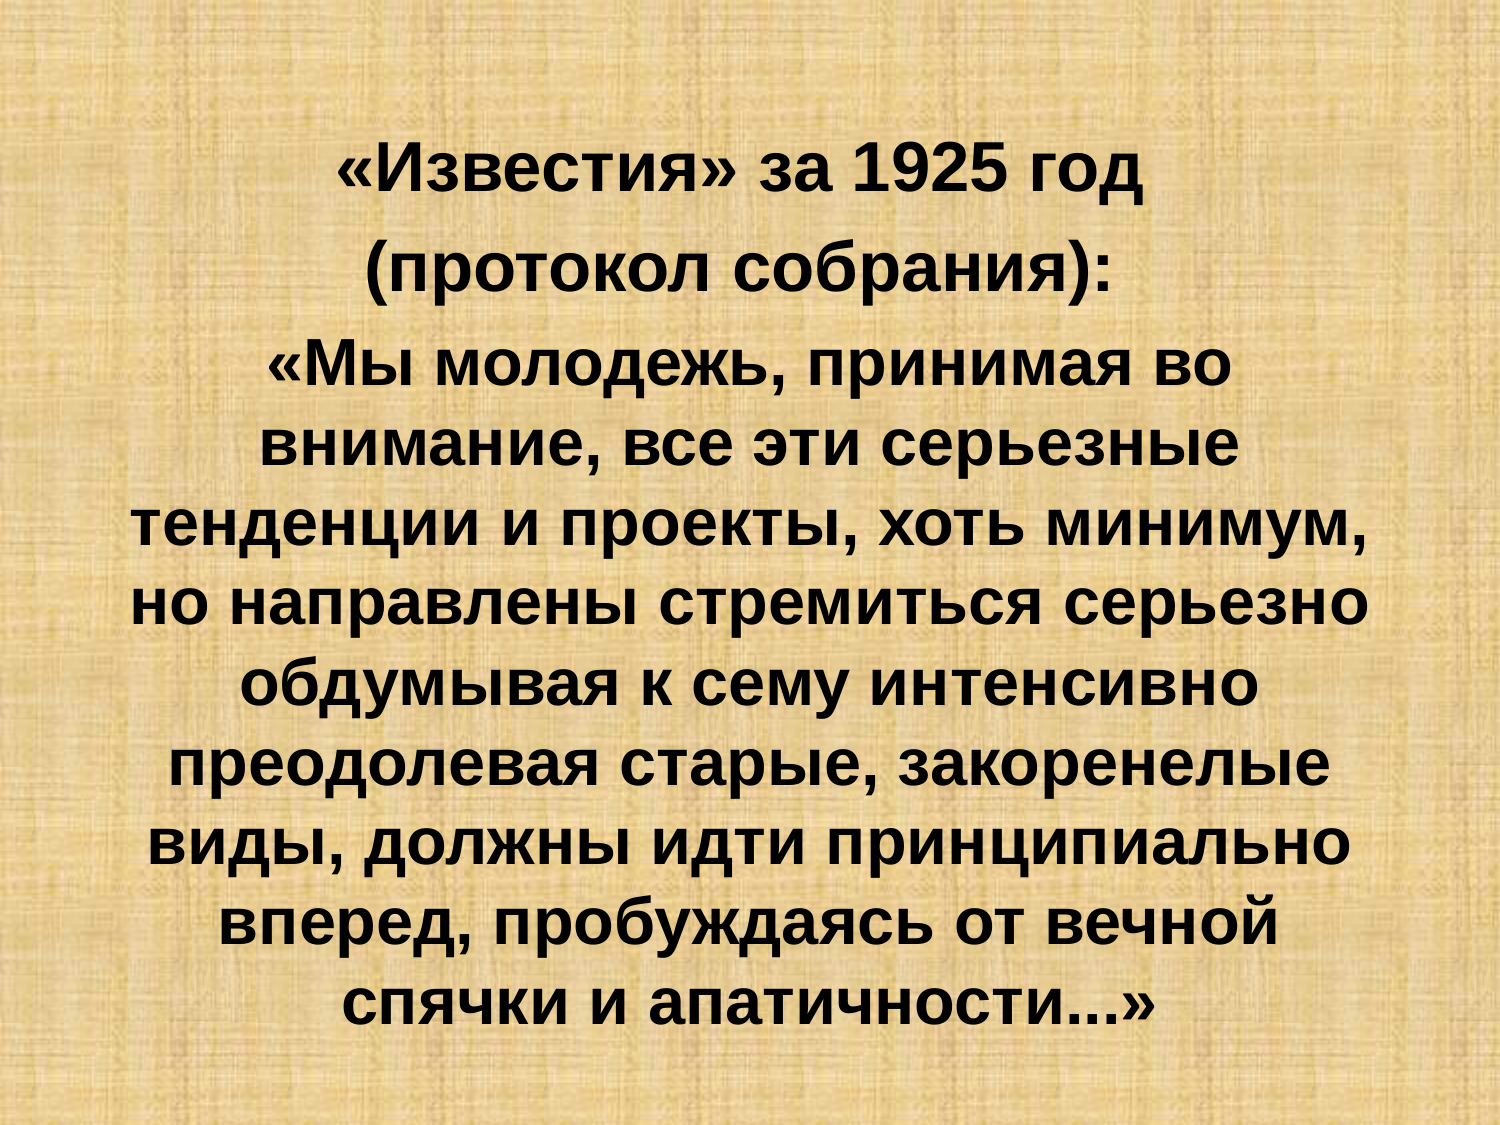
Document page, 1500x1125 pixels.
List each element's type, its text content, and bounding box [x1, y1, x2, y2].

subtitle «Известия» за 1925 год (протокол собрания): «Мы молодежь, принимая во внимание, все эти серьезные тенденции и проекты, хоть минимум, но направлены стремиться серьезно обдумывая к сему интенсивно преодолевая старые, закоренелые виды, должны идти принципиально вперед, пробуждаясь от вечной спячки и апатичности...» [88, 113, 1412, 1035]
picture [0, 0, 1500, 1125]
